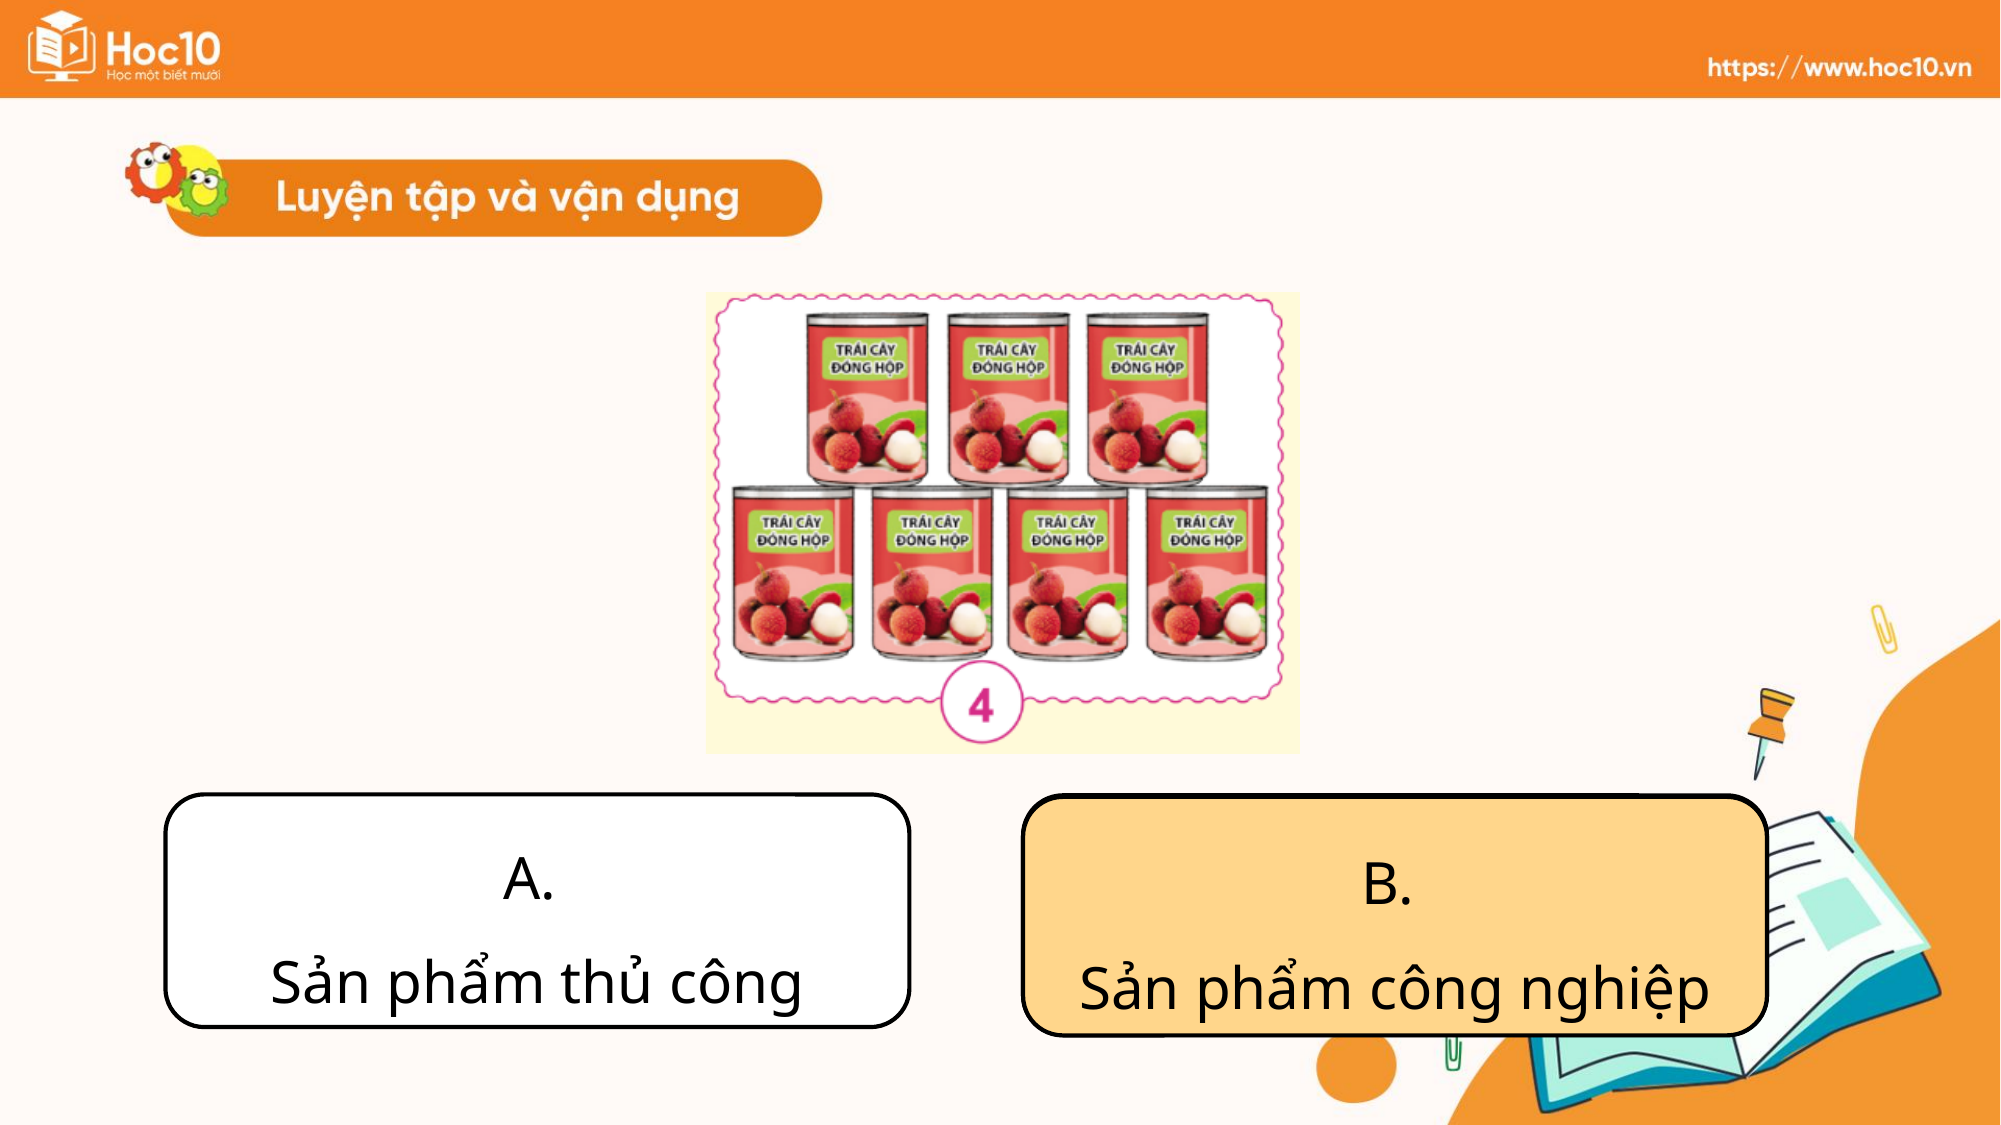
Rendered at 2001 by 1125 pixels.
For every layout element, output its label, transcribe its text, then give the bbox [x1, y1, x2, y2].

text_box B. Sản phẩm công nghiệp [1020, 794, 1770, 1038]
text_box A. Sản phẩm thủ công [163, 792, 912, 1030]
picture [0, 0, 2001, 1125]
